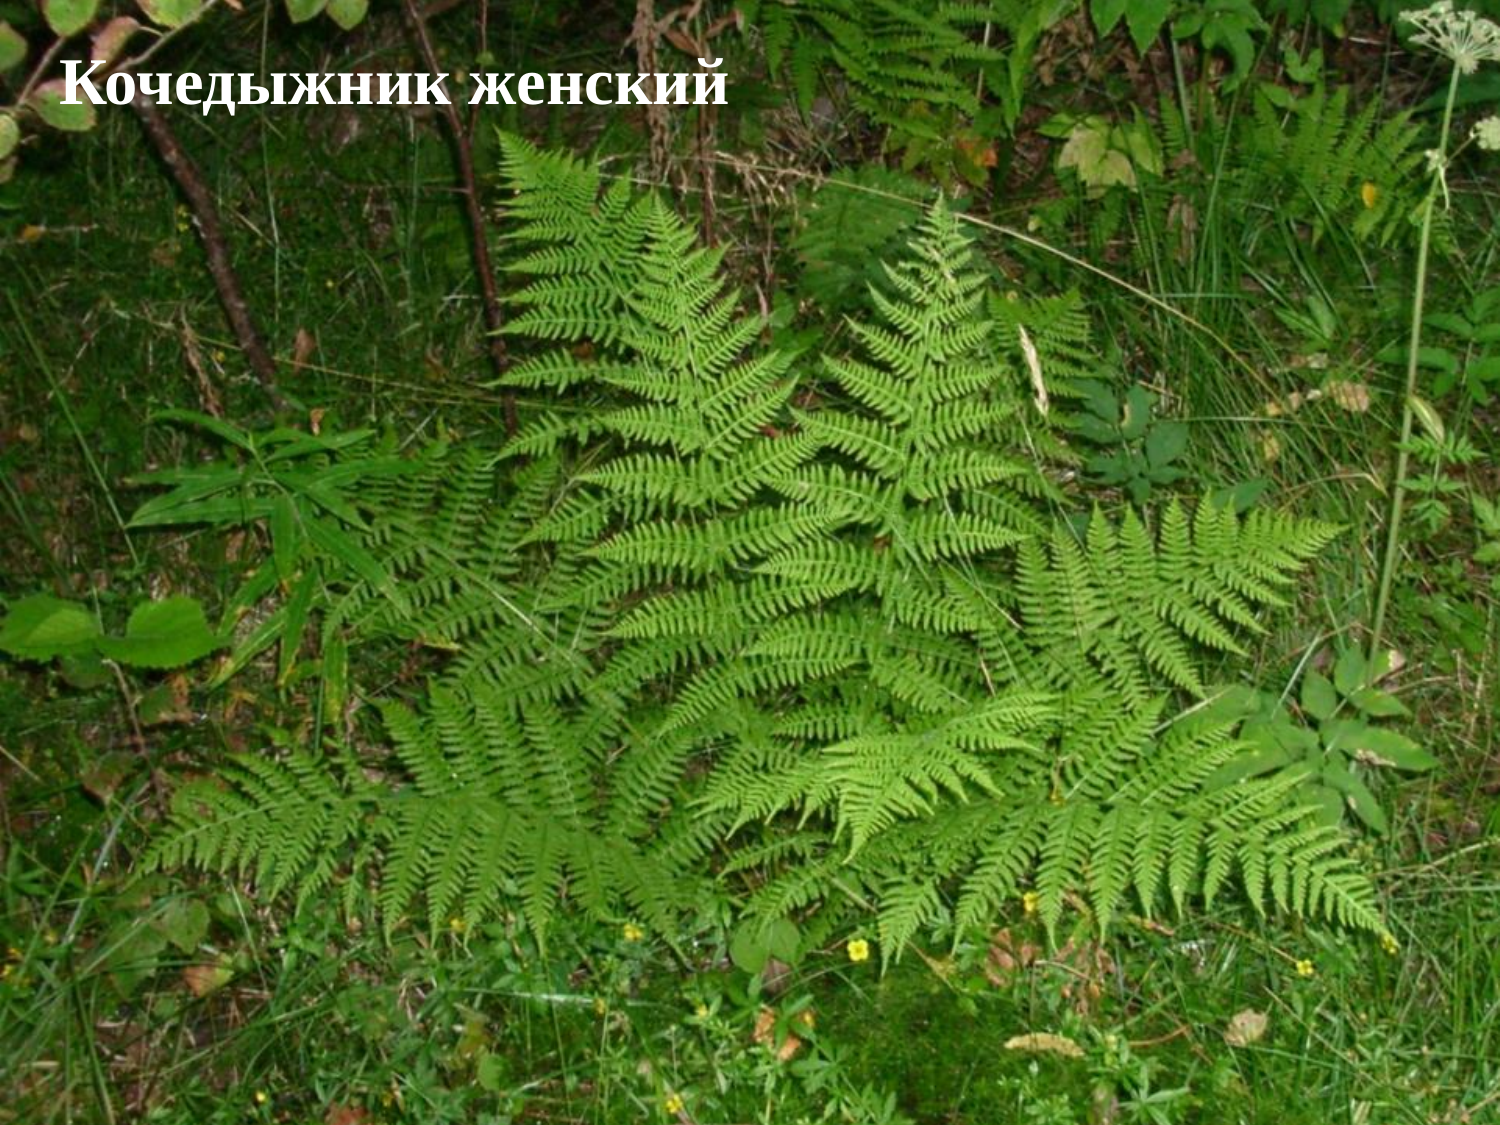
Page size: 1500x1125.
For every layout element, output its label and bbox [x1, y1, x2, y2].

list [0, 0, 1500, 1125]
